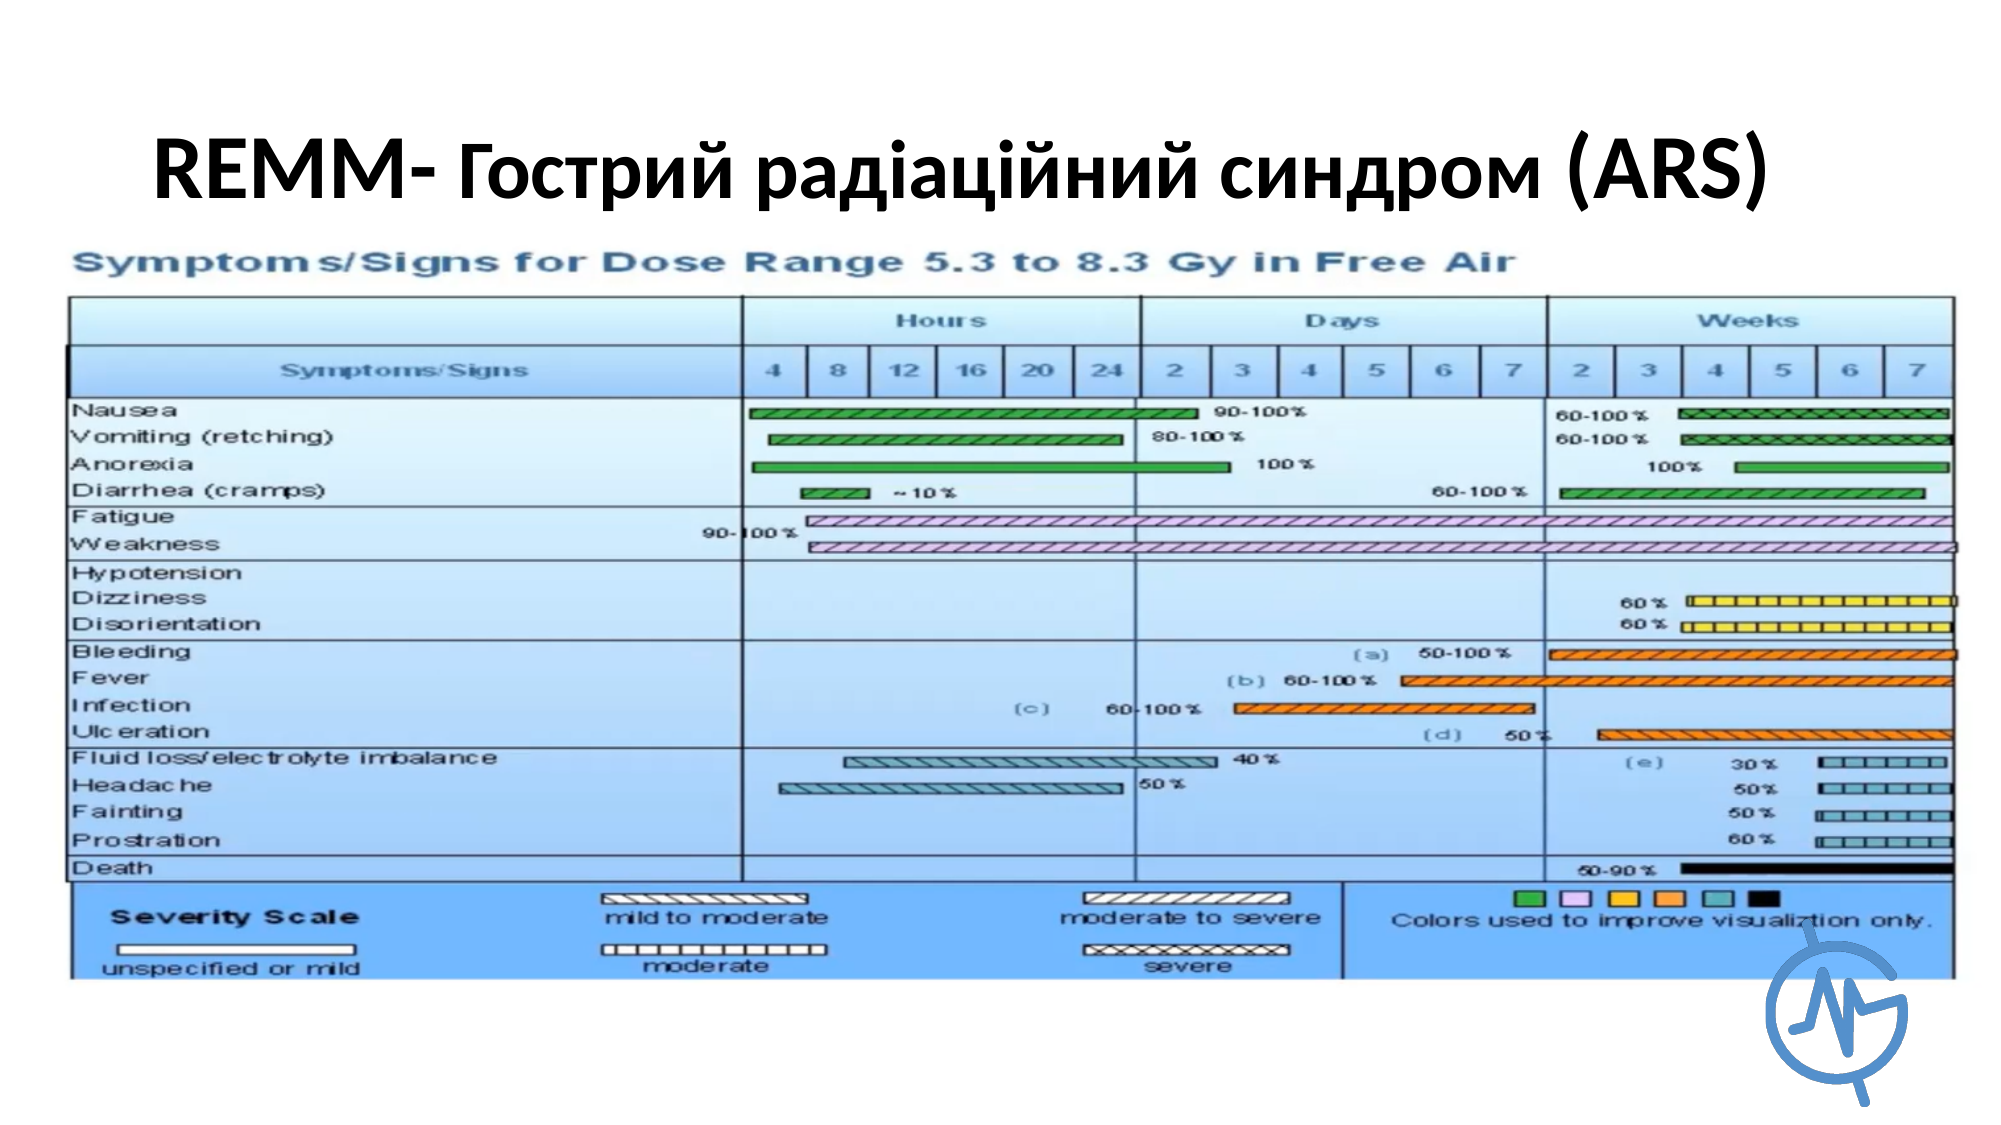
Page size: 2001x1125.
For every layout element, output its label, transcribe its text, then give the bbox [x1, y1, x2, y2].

title REMM- Гострий радіаційний синдром (ARS) [137, 59, 1863, 244]
picture [1765, 919, 1919, 1107]
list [49, 244, 1984, 988]
